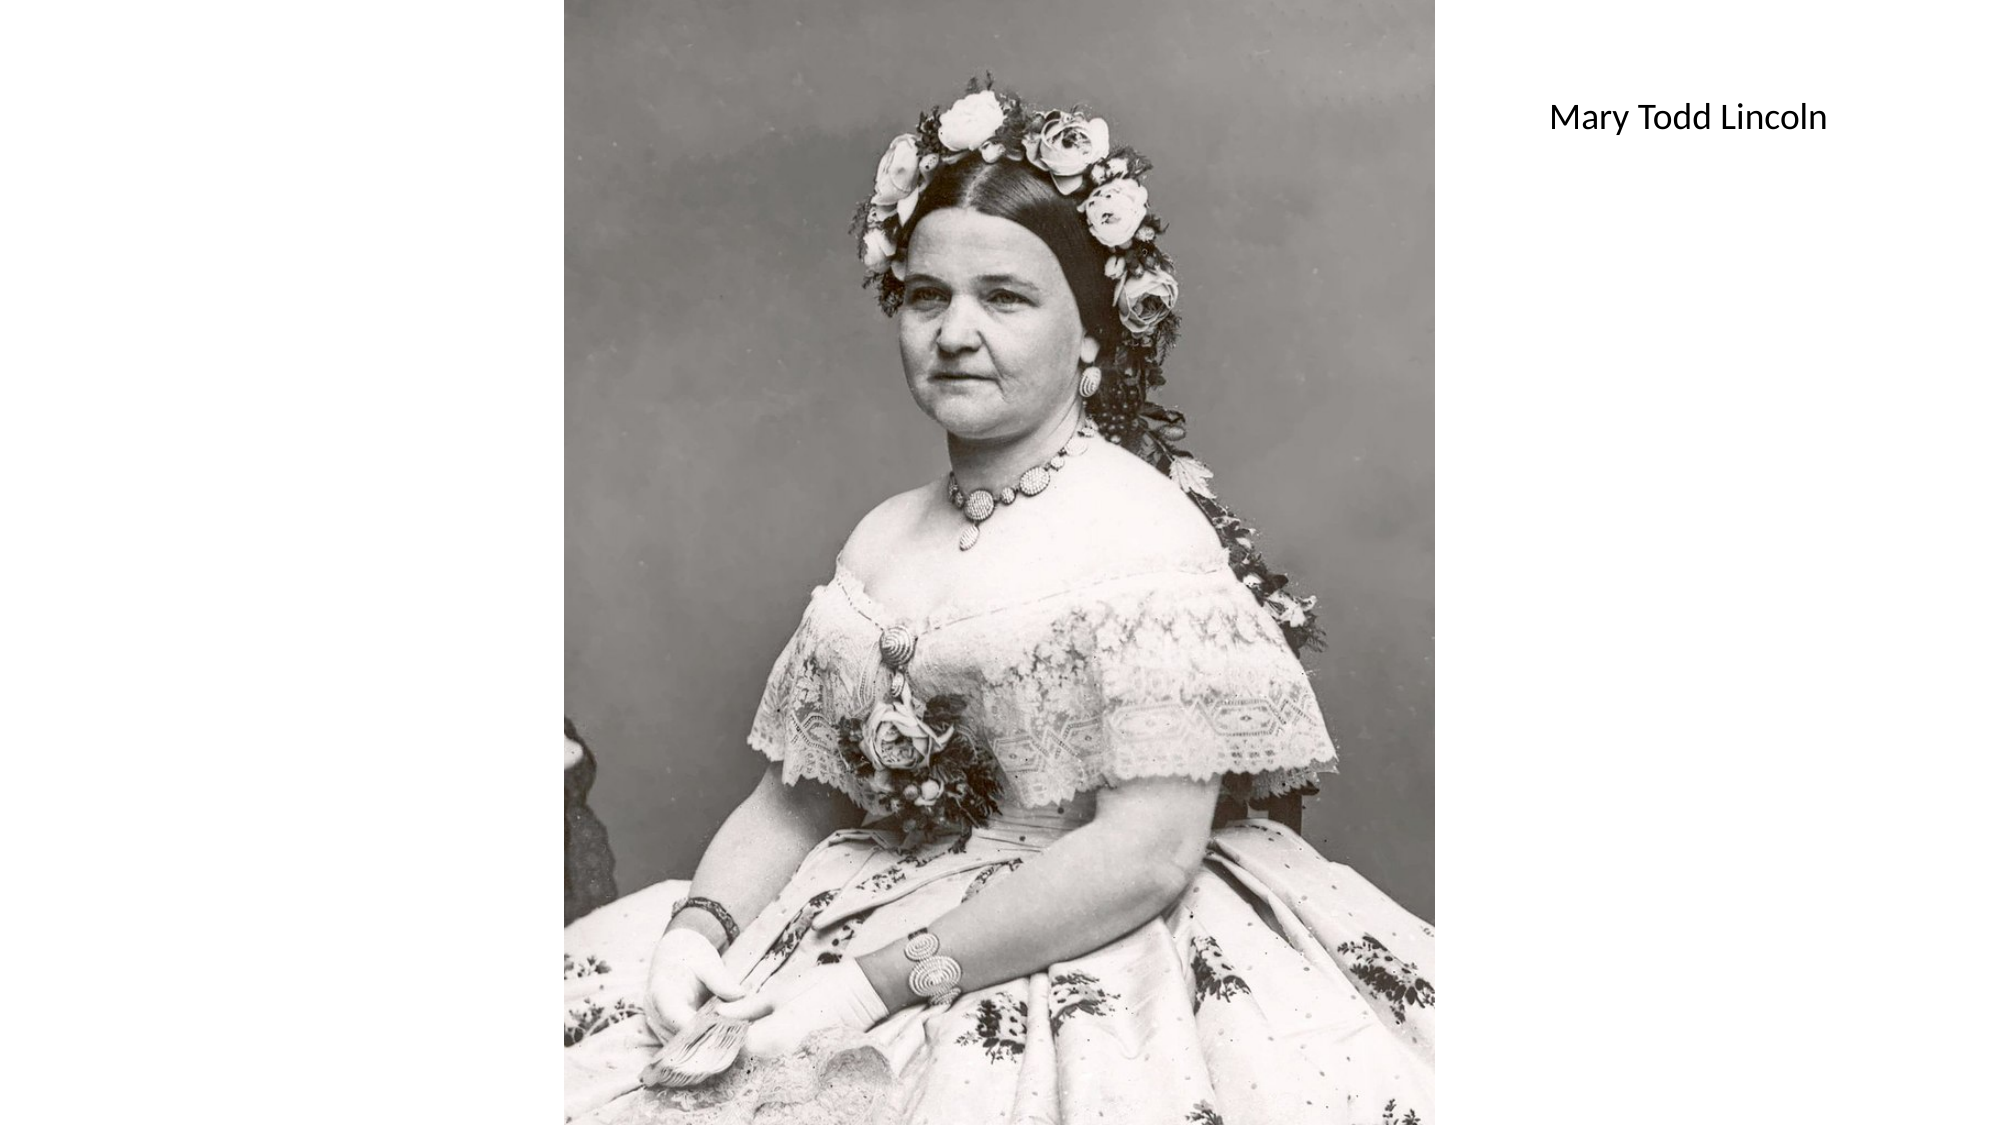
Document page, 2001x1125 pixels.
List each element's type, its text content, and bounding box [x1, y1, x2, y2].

picture [564, 0, 1435, 1125]
text_box Mary Todd Lincoln [1534, 85, 1884, 145]
